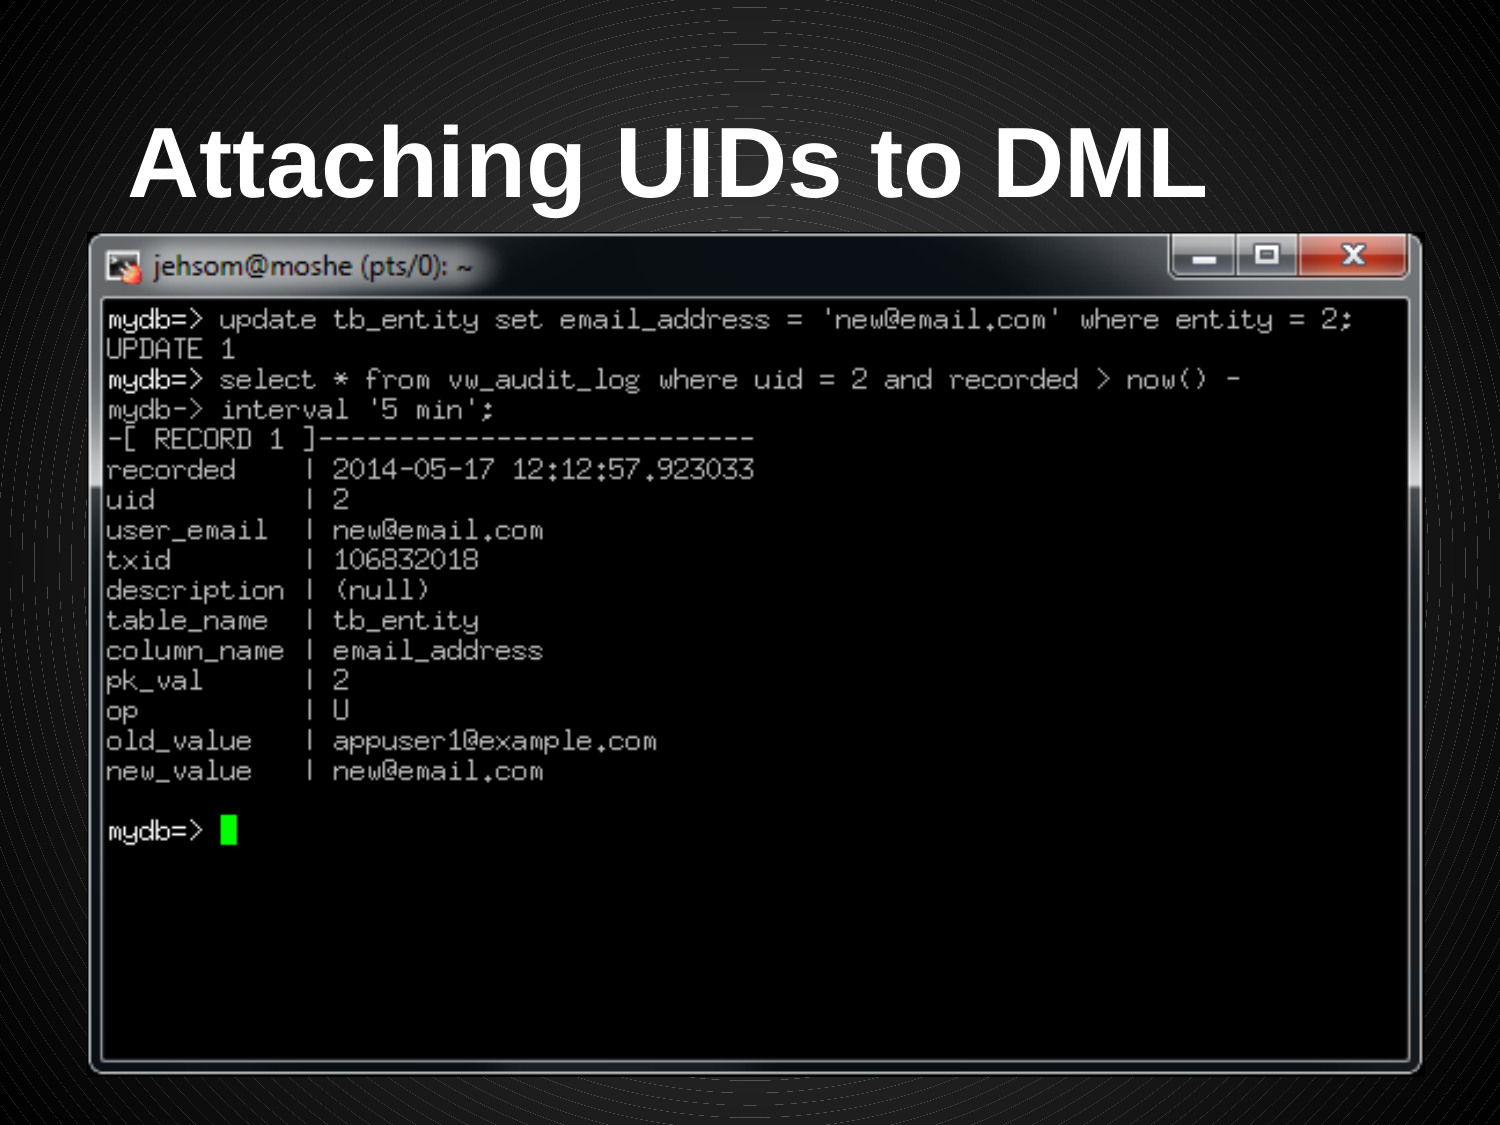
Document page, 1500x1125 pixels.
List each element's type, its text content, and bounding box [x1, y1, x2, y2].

picture [87, 232, 1426, 1078]
title Attaching UIDs to DML [75, 45, 1425, 233]
